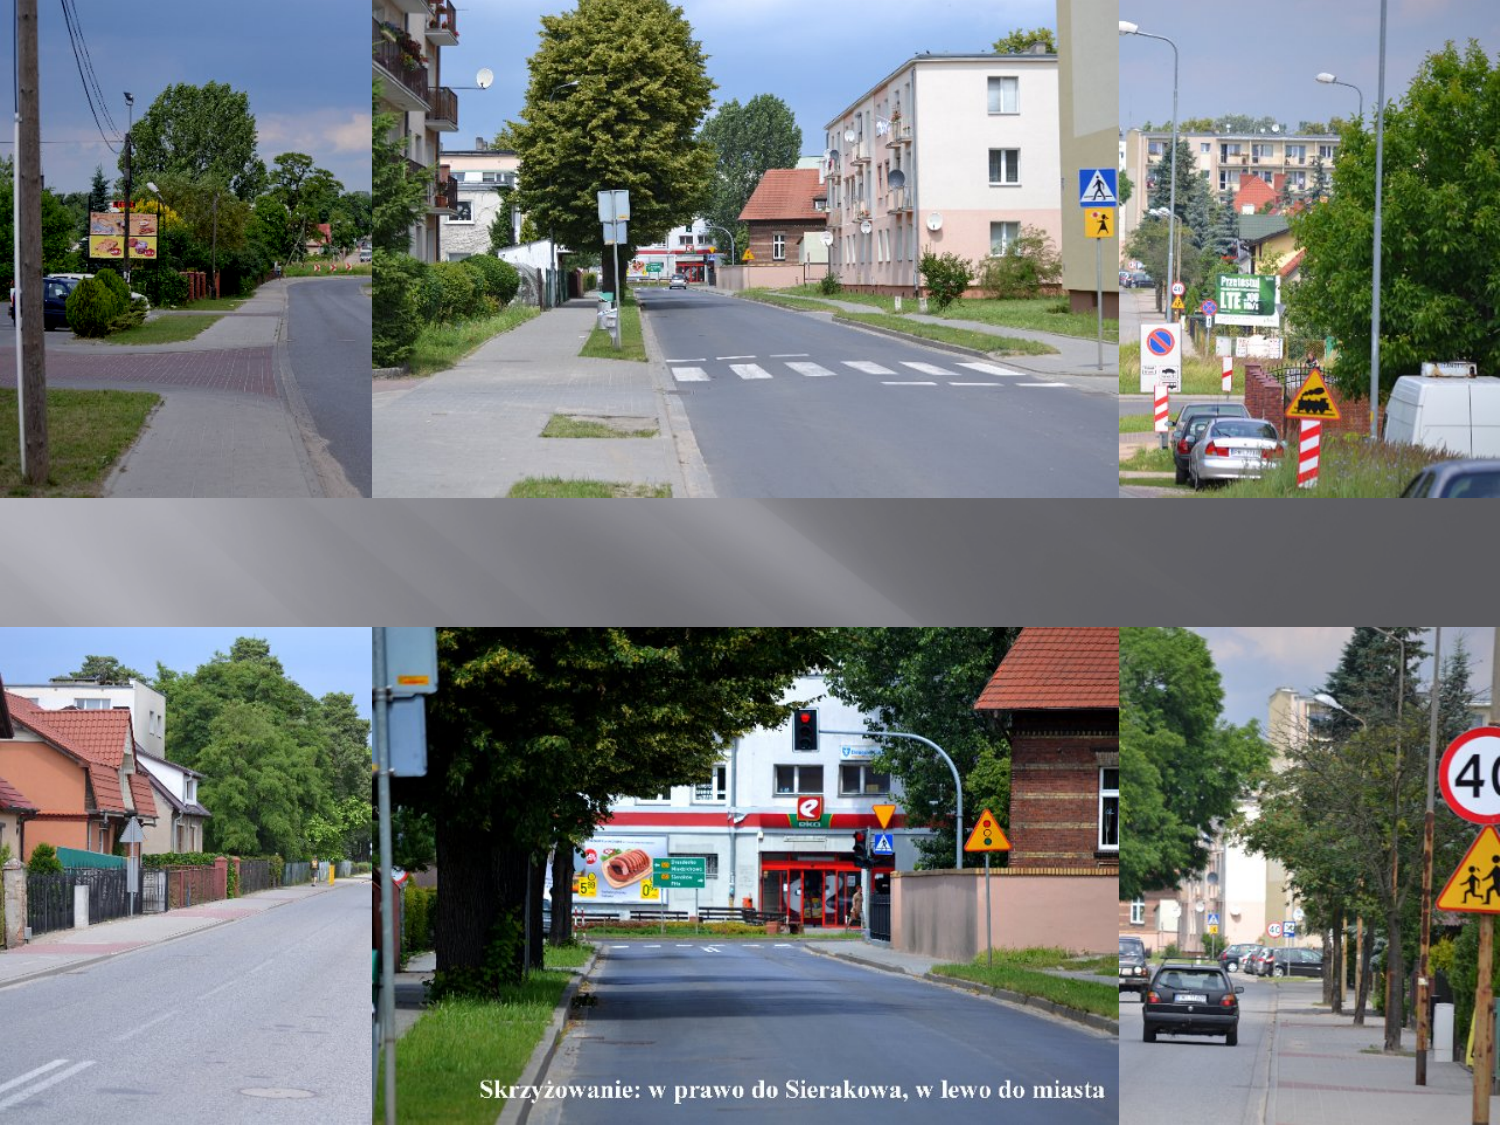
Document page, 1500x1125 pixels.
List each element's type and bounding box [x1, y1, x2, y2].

picture [0, 627, 1500, 1125]
picture [0, 0, 1500, 498]
